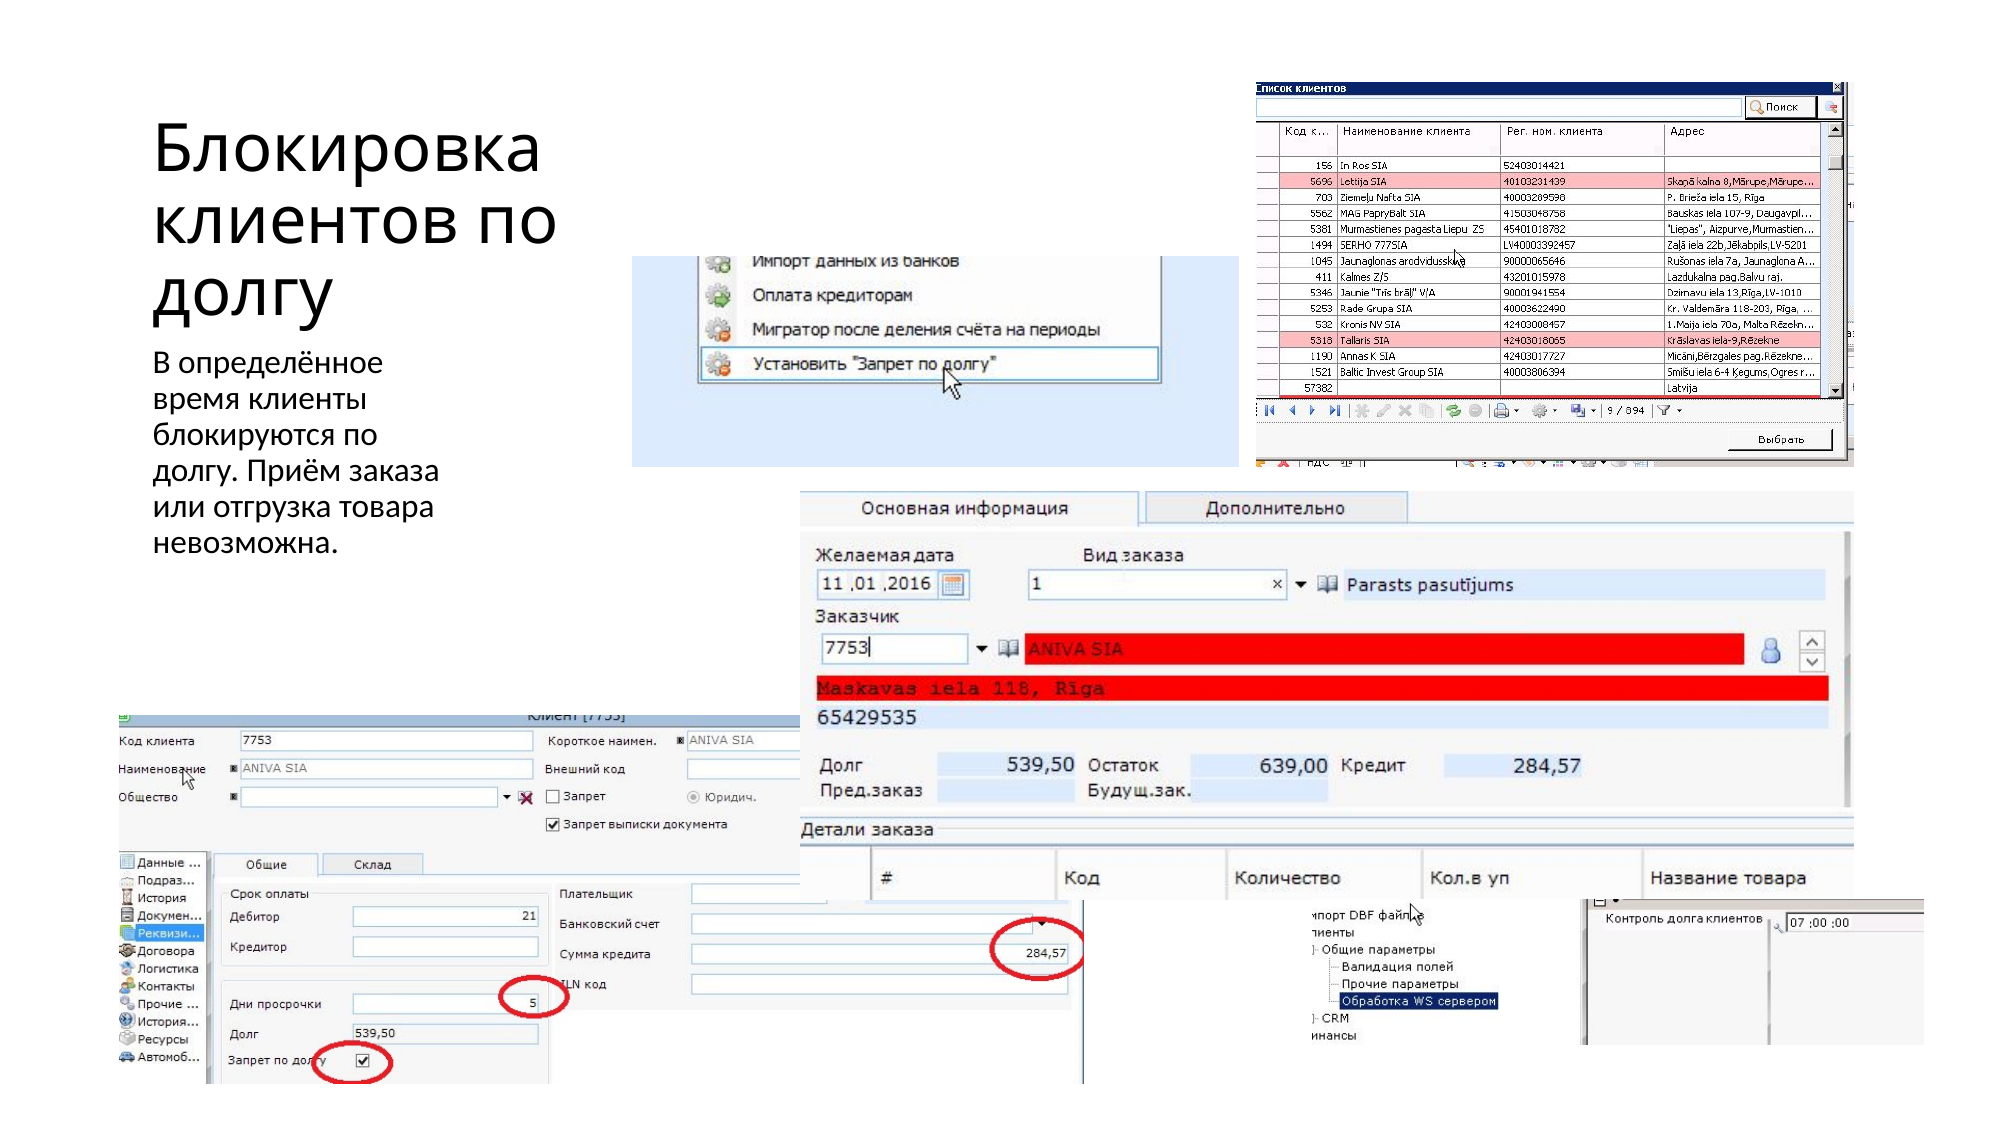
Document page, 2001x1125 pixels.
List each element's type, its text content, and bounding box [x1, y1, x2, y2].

picture [1256, 82, 1854, 468]
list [632, 256, 1239, 467]
picture [119, 491, 1924, 1084]
list В определённое время клиенты блокируются по долгу. Приём заказа или отгрузка товара невозможна. [137, 337, 478, 715]
title Блокировка клиентов по долгу [137, 75, 602, 338]
